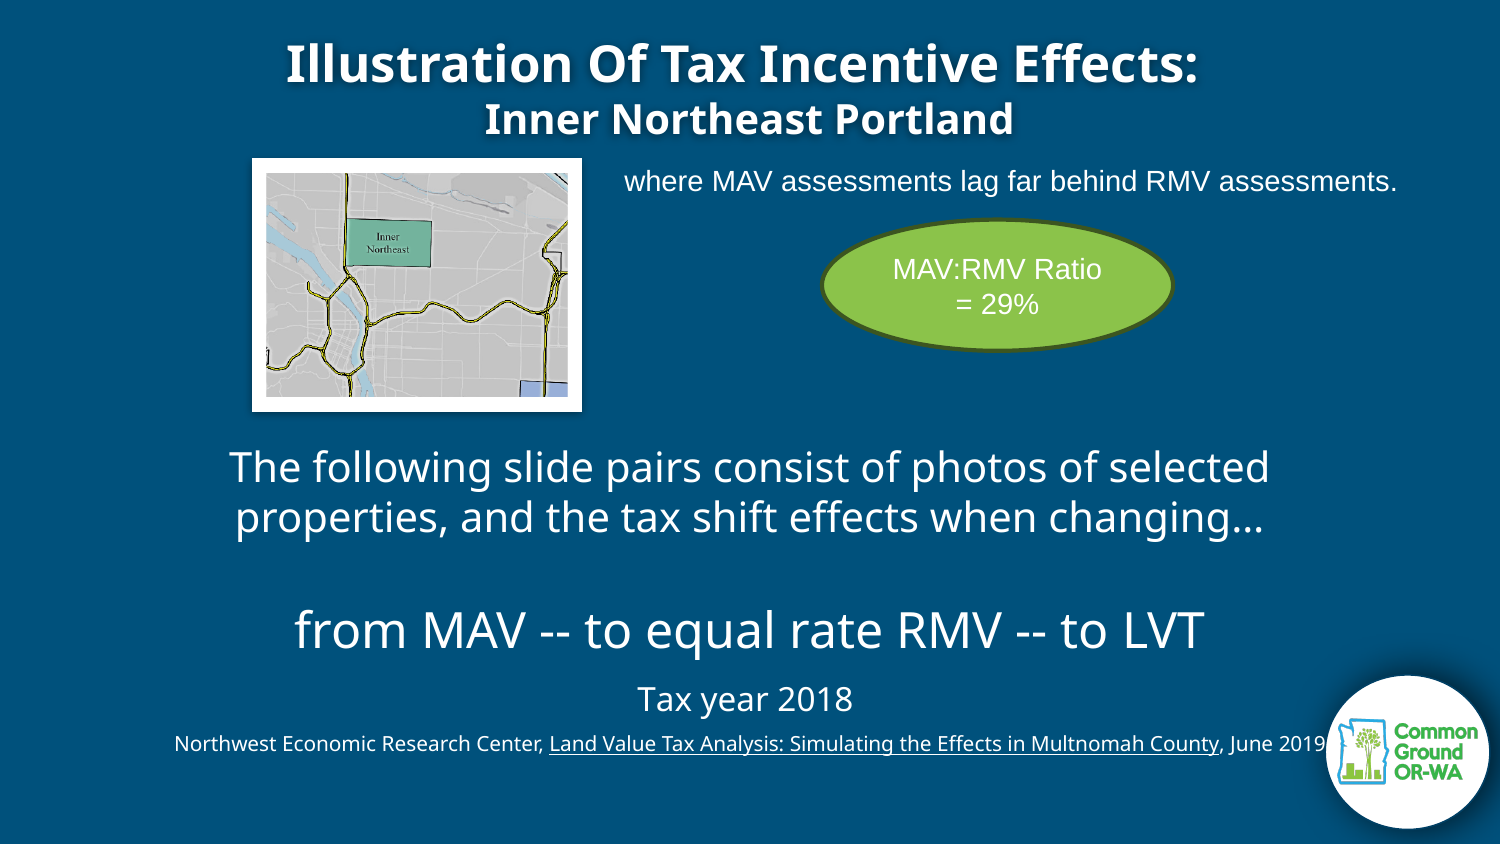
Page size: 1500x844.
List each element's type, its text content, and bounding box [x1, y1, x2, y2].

text_box MAV:RMV Ratio = 29% [819, 217, 1176, 353]
text_box [1389, 674, 1483, 720]
text_box [1338, 794, 1477, 830]
text_box The following slide pairs consist of photos of selected properties, and the tax shift effects when changing… [206, 425, 1294, 556]
text_box [1484, 723, 1490, 779]
picture [266, 172, 568, 398]
text_box where MAV assessments lag far behind RMV assessments. [609, 154, 1454, 205]
text_box from MAV -- to equal rate RMV -- to LVT Tax year 2018 Northwest Economic Research Center, Land Value Tax Analysis: Simulating the Effects in Multnomah County, June 2019 [111, 561, 1389, 764]
title Illustration Of Tax Incentive Effects: Inner Northeast Portland [32, 35, 1468, 158]
picture [1335, 718, 1479, 786]
text_box [1326, 764, 1330, 779]
